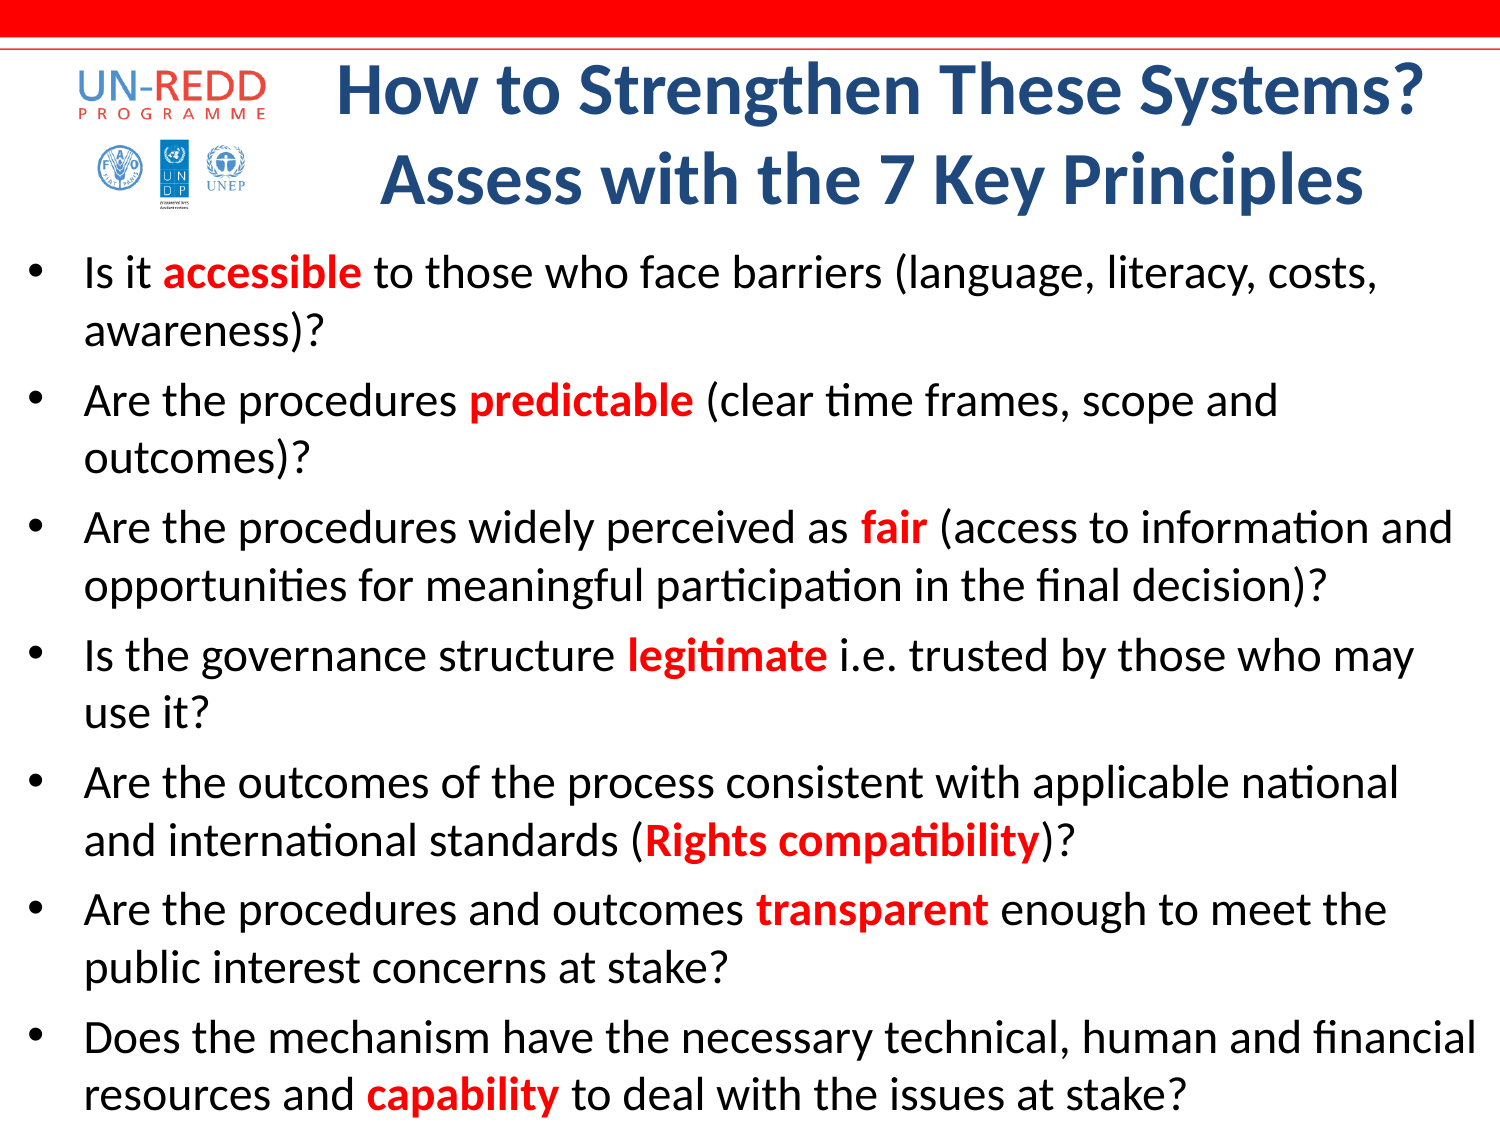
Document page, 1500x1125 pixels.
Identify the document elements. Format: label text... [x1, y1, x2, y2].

title How to Strengthen These Systems? Assess with the 7 Key Principles [263, 50, 1500, 210]
picture [75, 64, 275, 215]
text_box [300, 210, 1475, 276]
text_box Is it accessible to those who face barriers (language, literacy, costs, awareness)? Are the procedures predictable (clear time frames, scope and outcomes)? Are the procedures widely perceived as fair (access to information and opportunities for meaningful participation in the final decision)? Is the governance structure legitimate i.e. trusted by those who may use it? Are the outcomes of the process consistent with applicable national and international standards (Rights compatibility)? Are the procedures and outcomes transparent enough to meet the public interest concerns at stake? Does the mechanism have the necessary technical, human and financial resources and capability to deal with the issues at stake? [12, 233, 1500, 1125]
